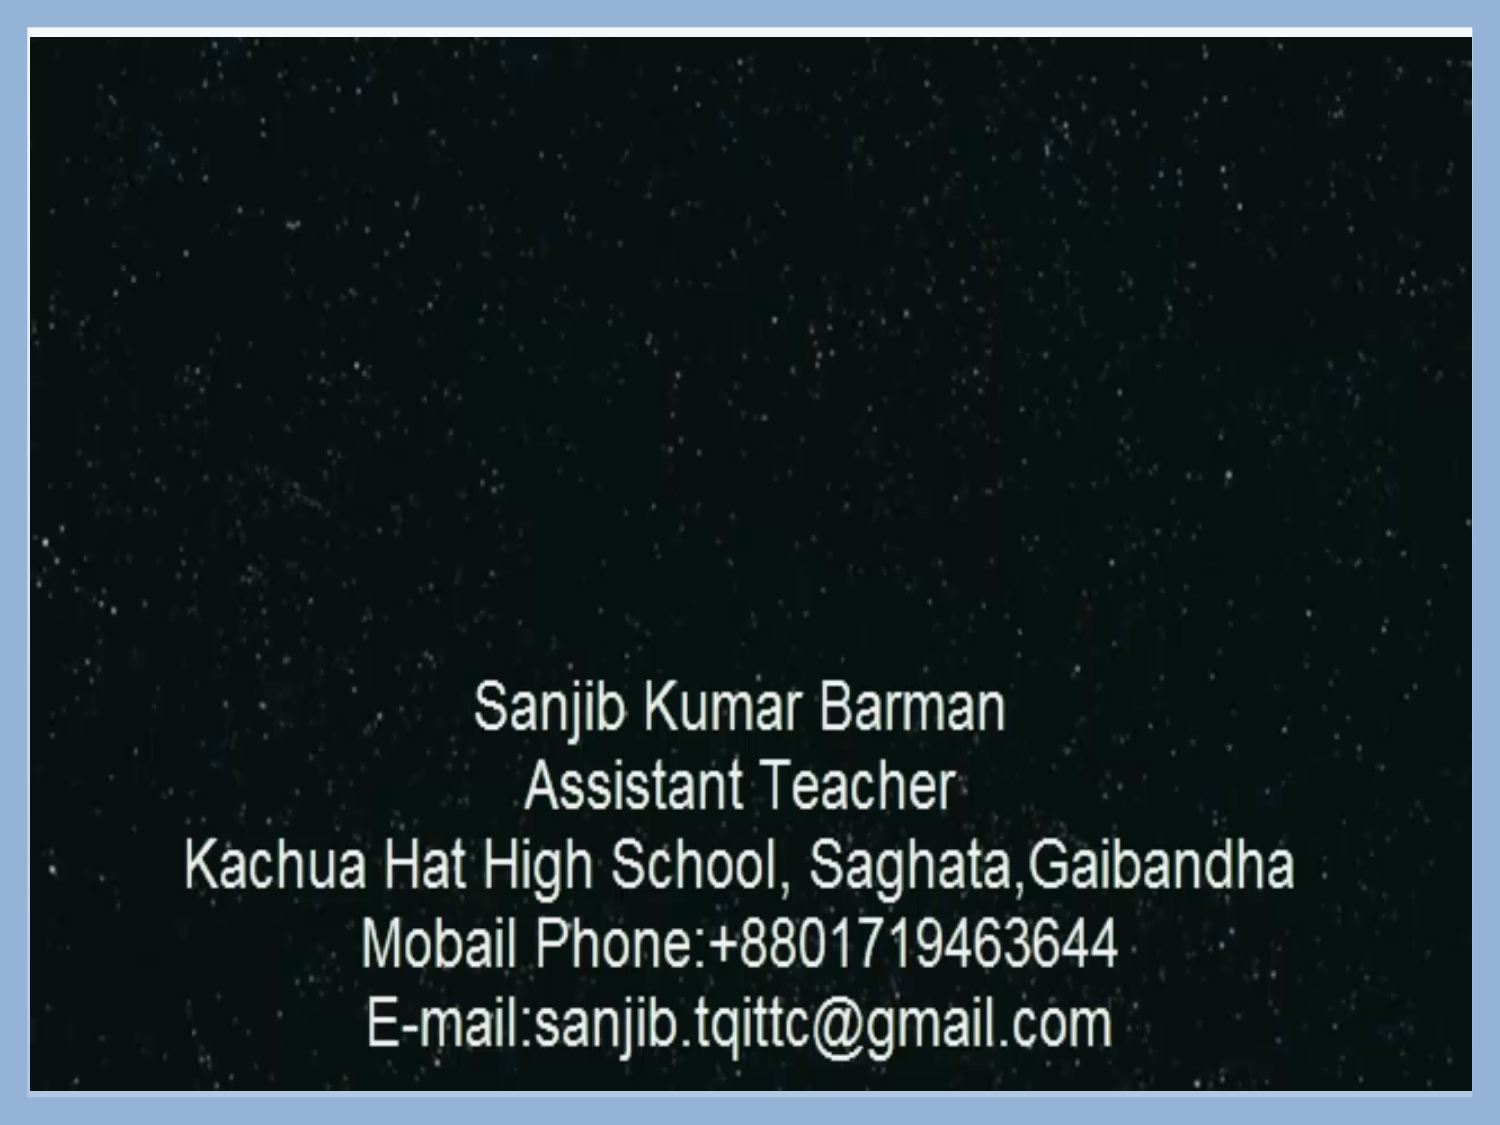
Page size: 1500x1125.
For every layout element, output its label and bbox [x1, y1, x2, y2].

text_box [29, 36, 1473, 1092]
